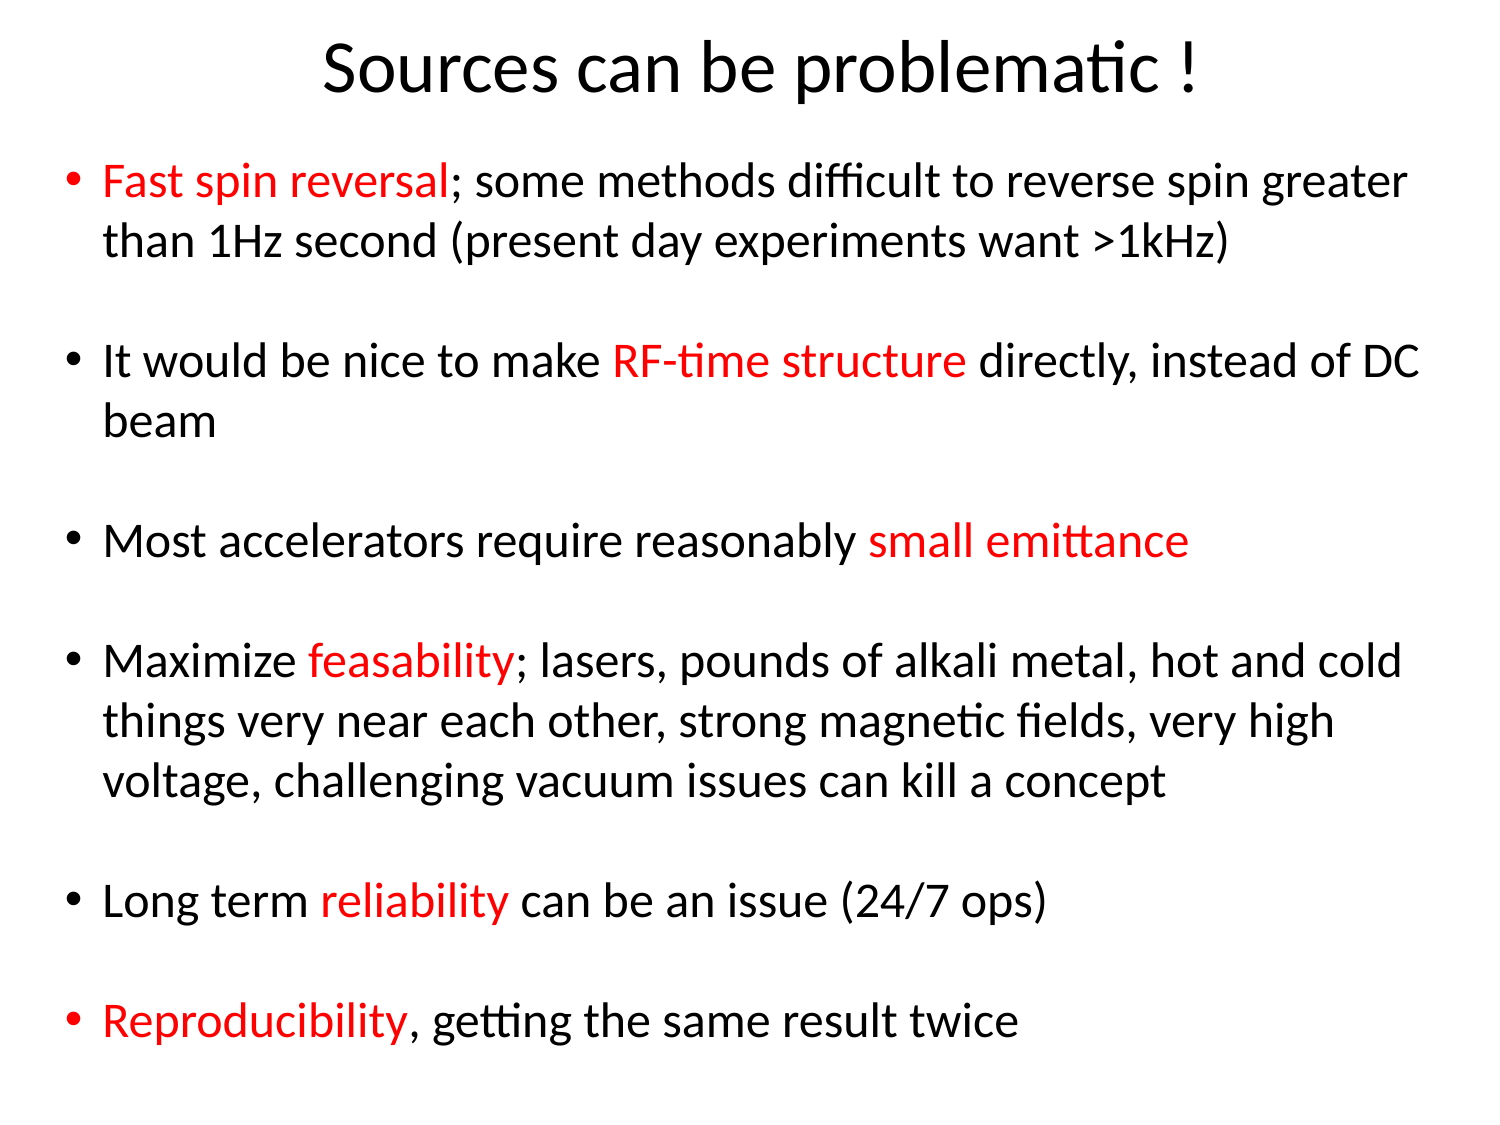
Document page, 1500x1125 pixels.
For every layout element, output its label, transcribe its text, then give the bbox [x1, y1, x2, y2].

title Sources can be problematic ! [75, 0, 1450, 125]
text_box Fast spin reversal; some methods difficult to reverse spin greater than 1Hz second (present day experiments want >1kHz) It would be nice to make RF-time structure directly, instead of DC beam Most accelerators require reasonably small emittance Maximize feasability; lasers, pounds of alkali metal, hot and cold things very near each other, strong magnetic fields, very high voltage, challenging vacuum issues can kill a concept Long term reliability can be an issue (24/7 ops) Reproducibility, getting the same result twice [49, 140, 1475, 1056]
